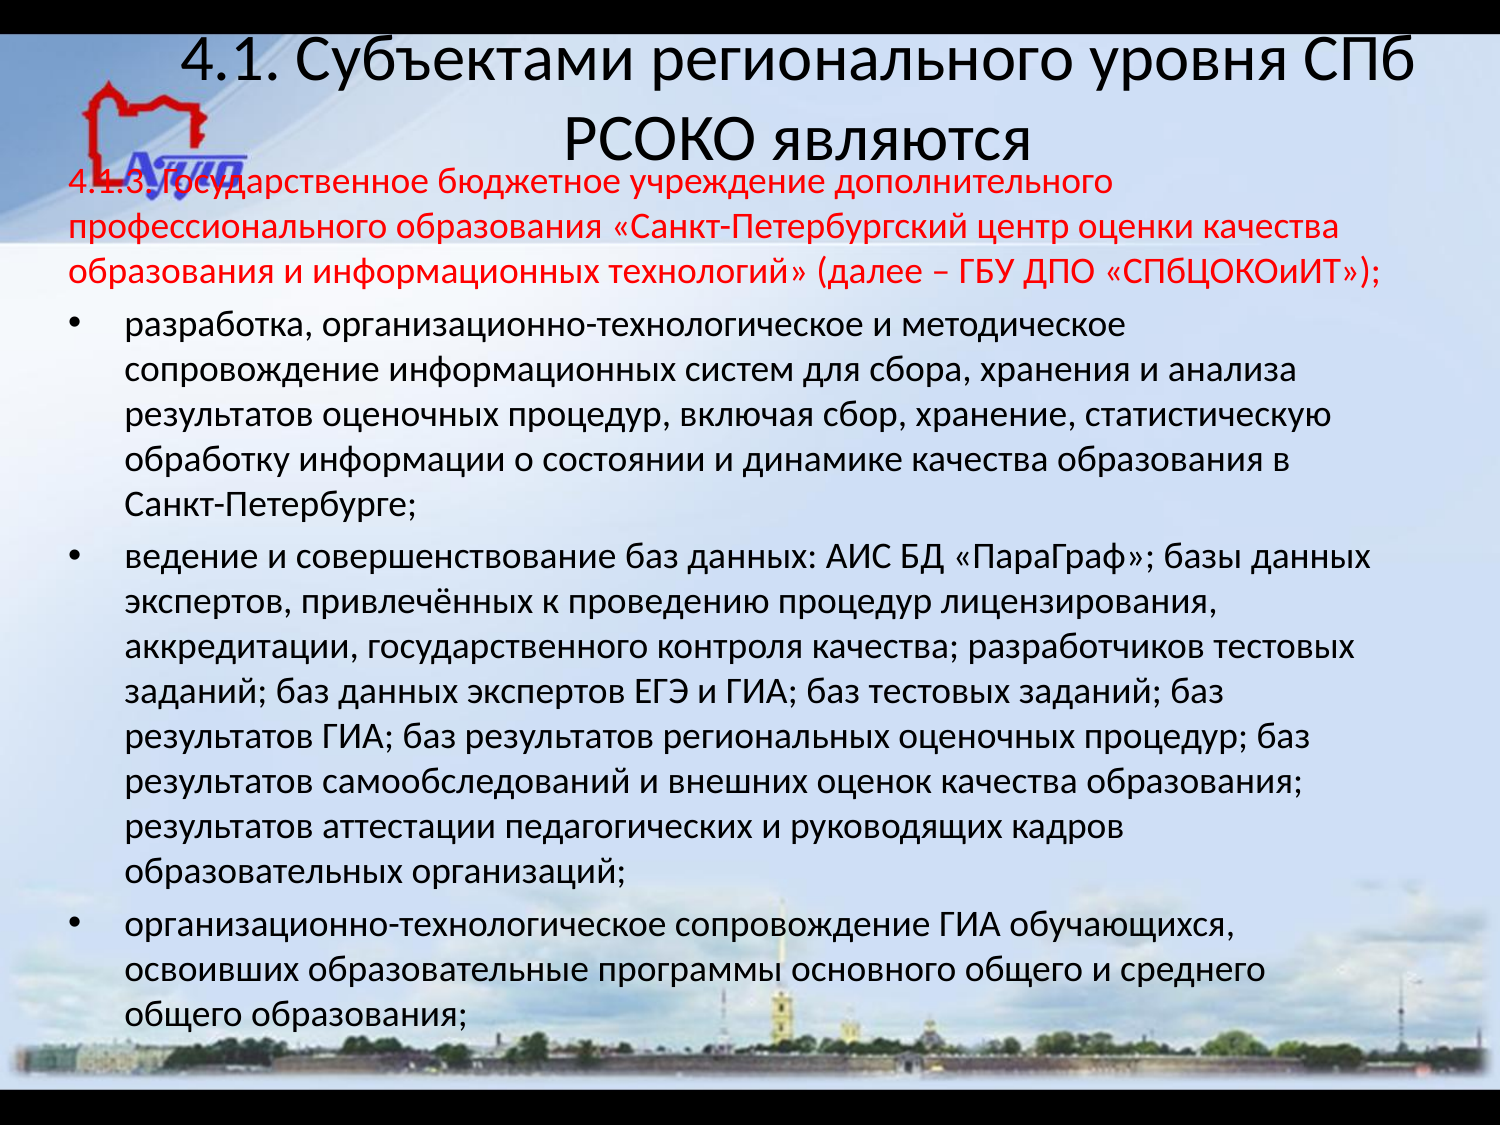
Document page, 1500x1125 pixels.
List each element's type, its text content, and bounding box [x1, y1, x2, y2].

list 4.1.3. Государственное бюджетное учреждение дополнительного профессионального образования «Санкт-Петербургский центр оценки качества образования и информационных технологий» (далее – ГБУ ДПО «СПбЦОКОиИТ»); разработка, организационно-технологическое и методическое сопровождение информационных систем для сбора, хранения и анализа результатов оценочных процедур, включая сбор, хранение, статистическую обработку информации о состоянии и динамике качества образования в Санкт-Петербурге; ведение и совершенствование баз данных: АИС БД «ПараГраф»; базы данных экспертов, привлечённых к проведению процедур лицензирования, аккредитации, государственного контроля качества; разработчиков тестовых заданий; баз данных экспертов ЕГЭ и ГИА; баз тестовых заданий; баз результатов ГИА; баз результатов региональных оценочных процедур; баз результатов самообследований и внешних оценок качества образования; результатов аттестации педагогических и руководящих кадров образовательных организаций; организационно-технологическое сопровождение ГИА обучающихся, освоивших образовательные программы основного общего и среднего общего образования; [53, 149, 1404, 892]
title 4.1. Субъектами регионального уровня СПб РСОКО являются [123, 0, 1474, 188]
picture [0, 0, 1500, 1125]
